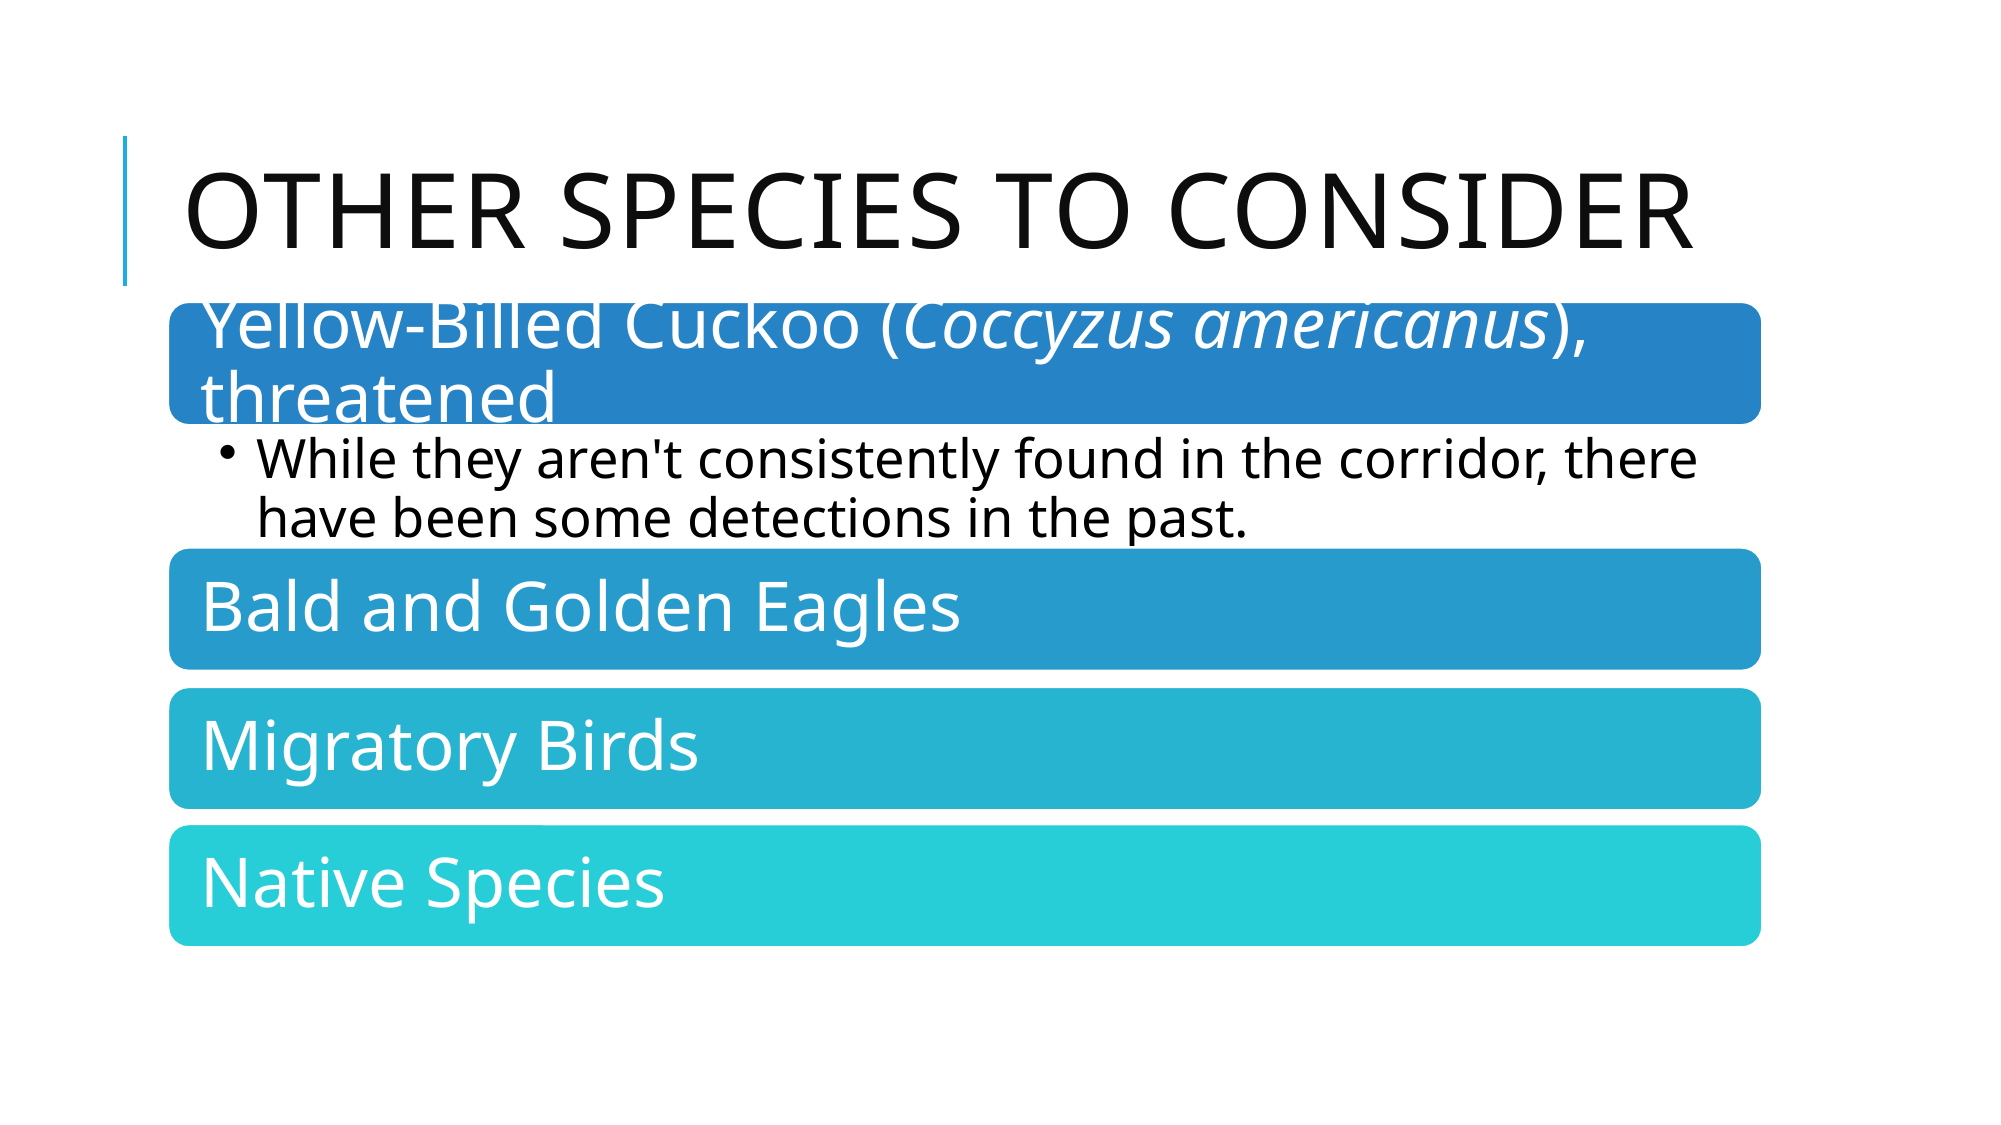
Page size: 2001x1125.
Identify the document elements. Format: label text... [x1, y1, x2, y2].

title Other Species to consider [168, 96, 1763, 262]
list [167, 263, 1763, 986]
